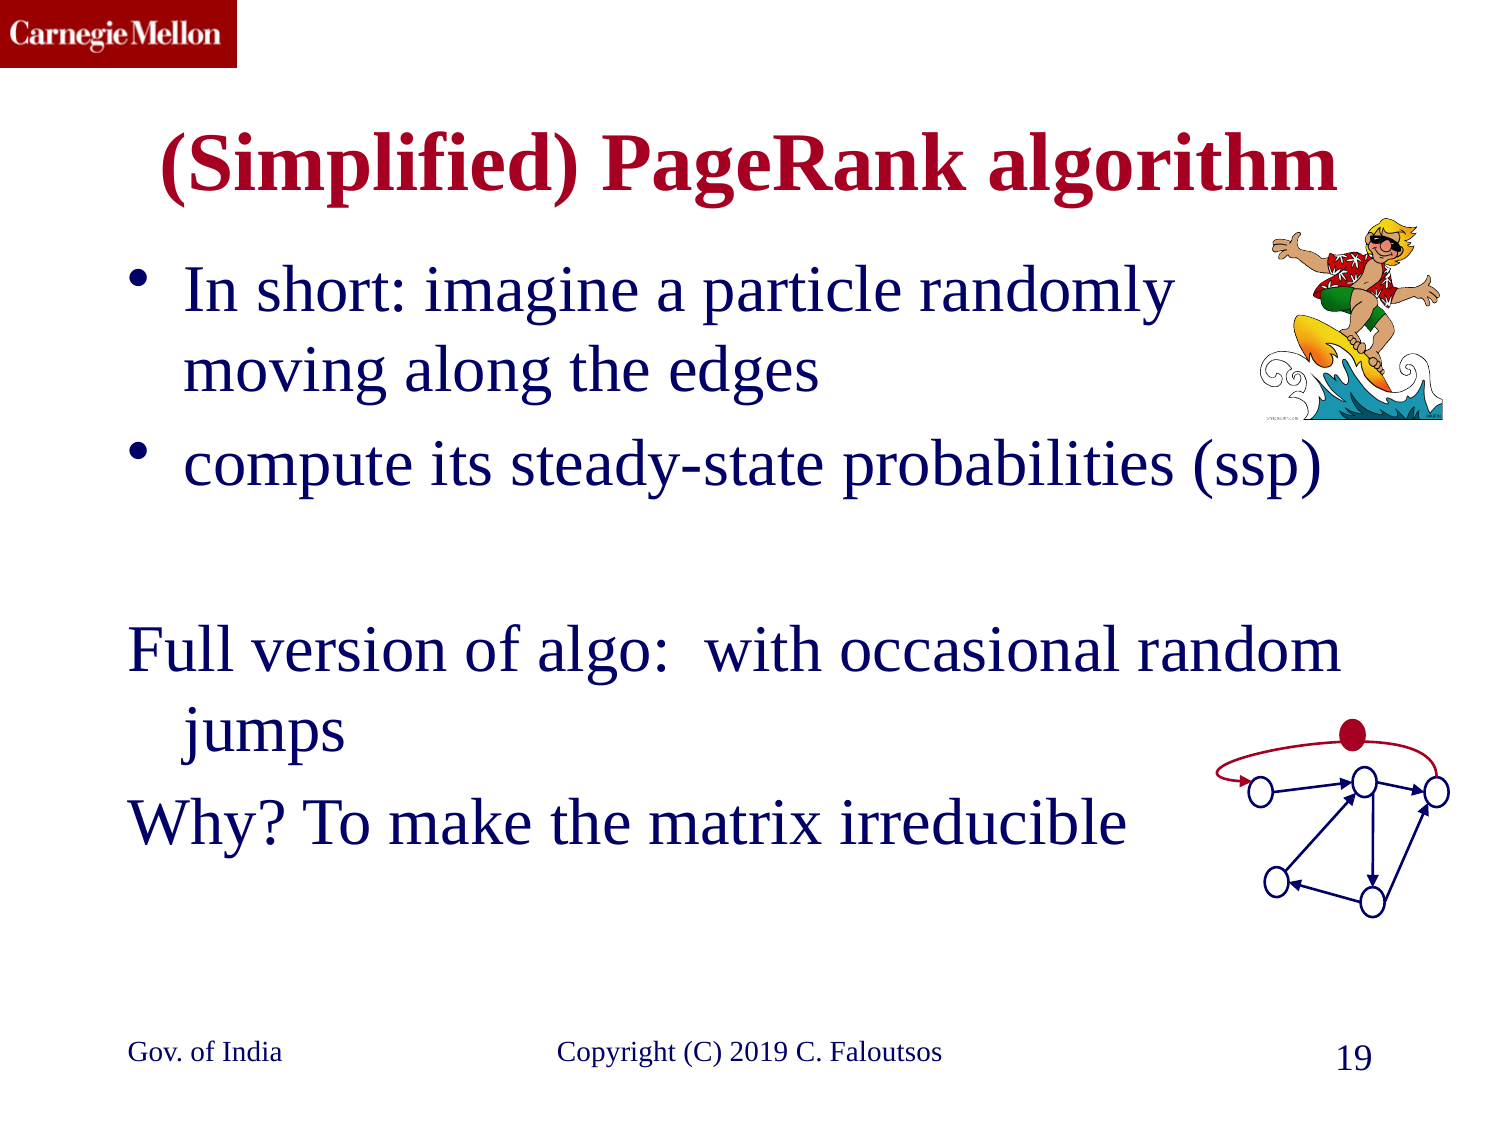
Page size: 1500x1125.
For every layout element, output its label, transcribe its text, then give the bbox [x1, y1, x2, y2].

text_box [1248, 766, 1449, 918]
title (Simplified) PageRank algorithm [112, 99, 1388, 213]
text_box [1340, 720, 1365, 751]
picture [0, 0, 237, 68]
list In short: imagine a particle randomly moving along the edges compute its steady-state probabilities (ssp) Full version of algo: with occasional random jumps Why? To make the matrix irreducible [112, 237, 1388, 1001]
slide_number 19 [1074, 1024, 1388, 1101]
picture [1256, 212, 1449, 425]
slide_number Gov. of India [112, 1024, 426, 1101]
footer Copyright (C) 2019 C. Faloutsos [512, 1024, 988, 1101]
